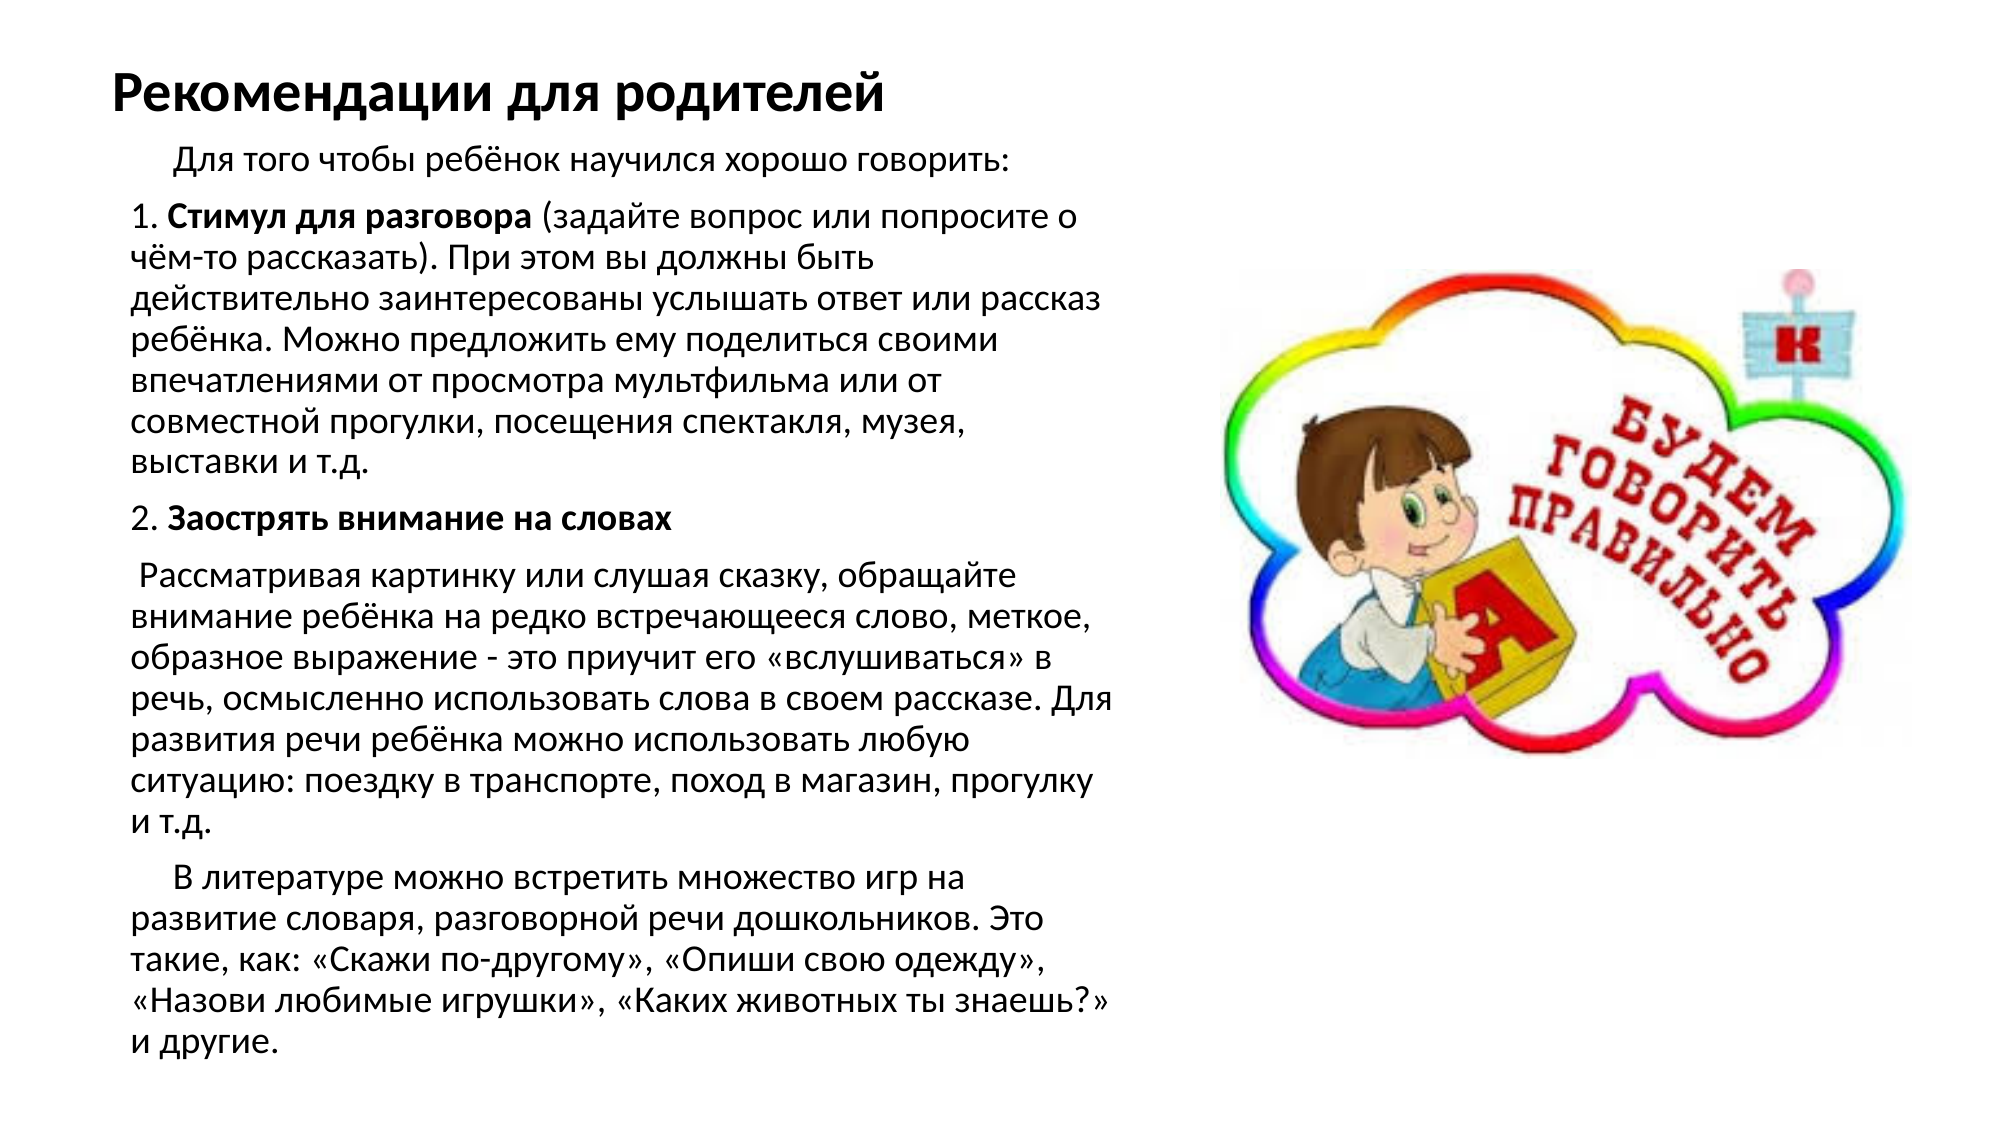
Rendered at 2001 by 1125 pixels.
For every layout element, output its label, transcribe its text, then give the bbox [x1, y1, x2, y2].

title Рекомендации для родителей [97, 29, 997, 132]
list Для того чтобы ребёнок научился хорошо говорить: 1. Стимул для разговора (задайте вопрос или попросите о чём-то рассказать). При этом вы должны быть действительно заинтересованы услышать ответ или рассказ ребёнка. Можно предложить ему поделиться своими впечатлениями от просмотра мультфильма или от совместной прогулки, посещения спектакля, музея, выставки и т.д. 2. Заострять внимание на словах Рассматривая картинку или слушая сказку, обращайте внимание ребёнка на редко встречающееся слово, меткое, образное выражение - это приучит его «вслушиваться» в речь, осмысленно использовать слова в своем рассказе. Для развития речи ребёнка можно использовать любую ситуацию: поездку в транспорте, поход в магазин, прогулку и т.д. В литературе можно встретить множество игр на развитие словаря, разговорной речи дошкольников. Это такие, как: «Скажи по-другому», «Опиши свою одежду», «Назови любимые игрушки», «Каких животных ты знаешь?» и другие. [115, 131, 1131, 1080]
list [1220, 269, 1912, 759]
